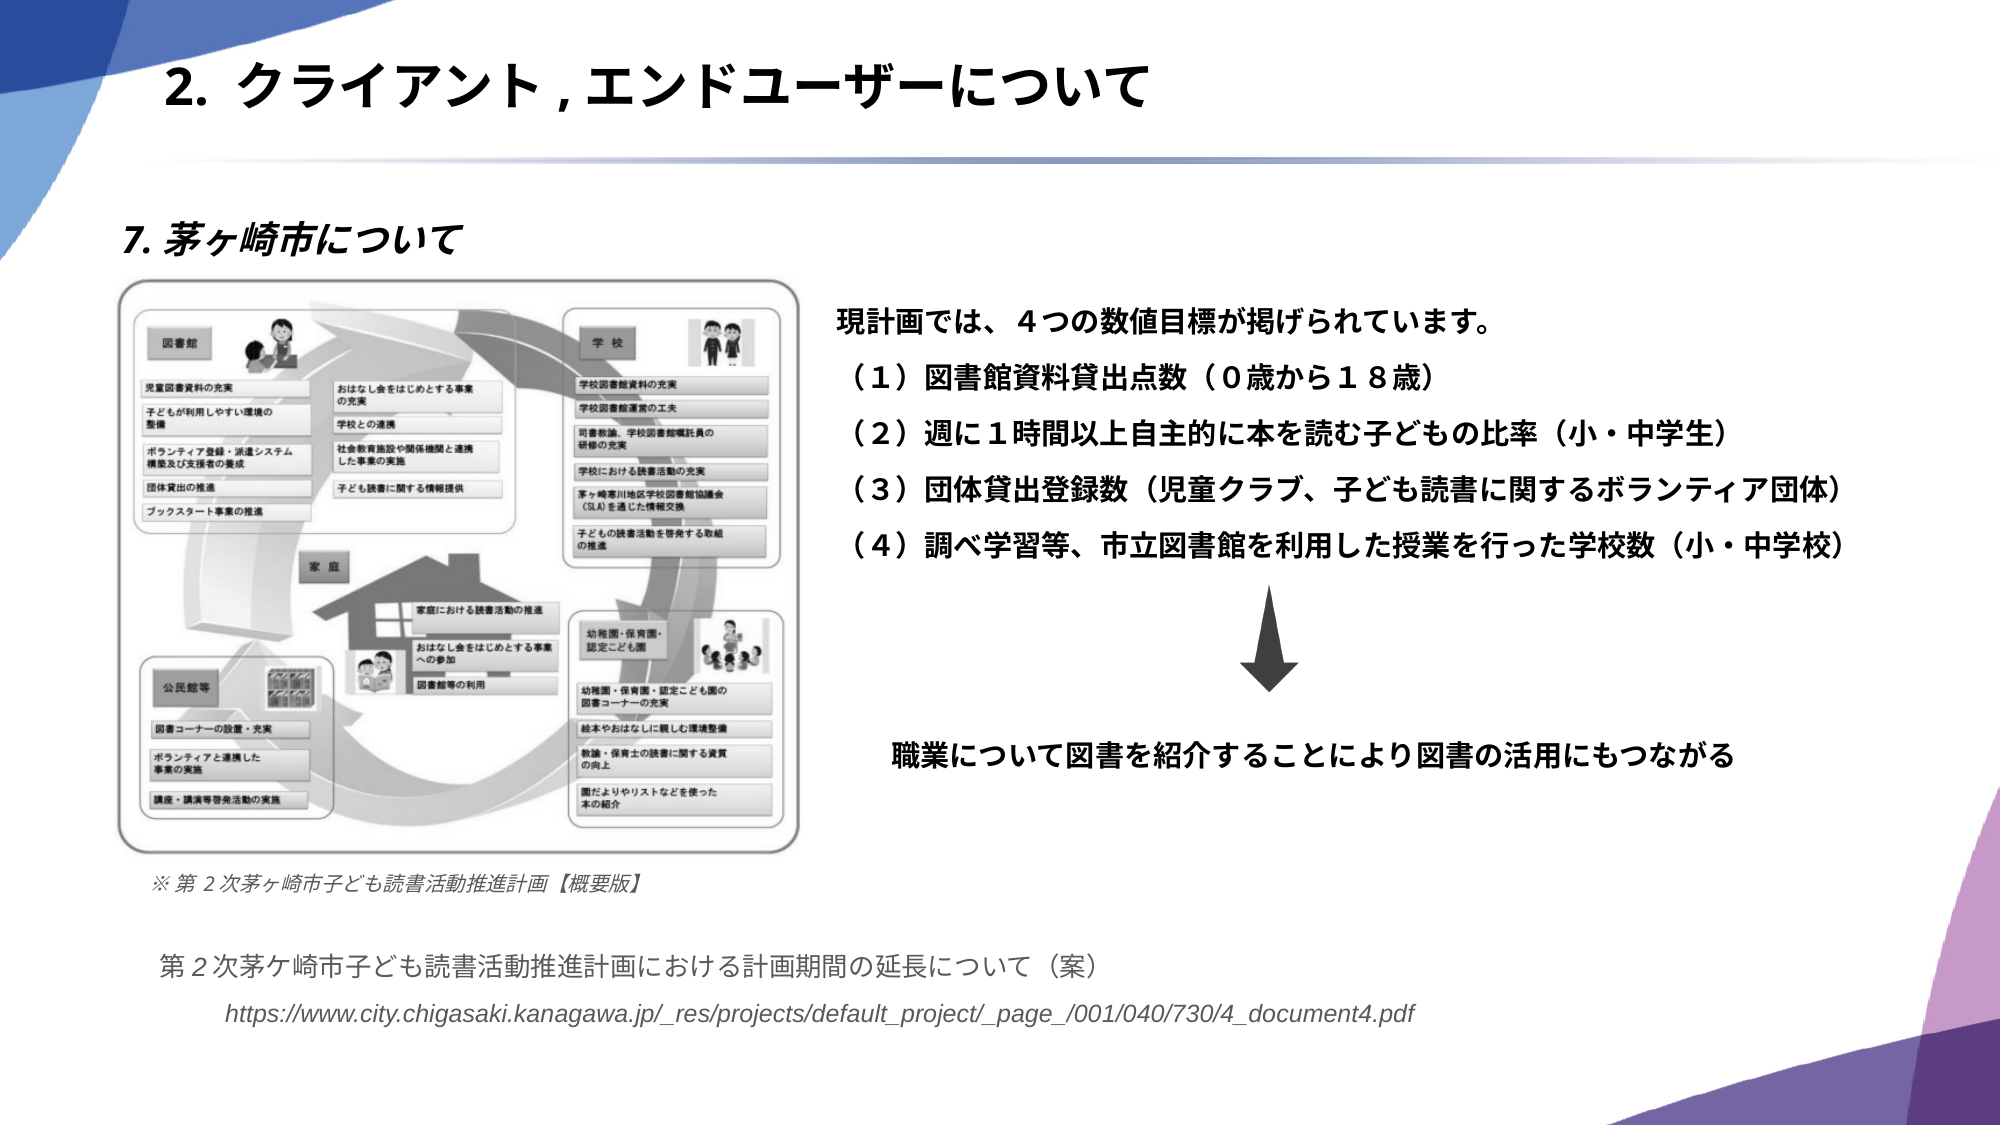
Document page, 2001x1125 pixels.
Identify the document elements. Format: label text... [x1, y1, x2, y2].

picture [0, 0, 2000, 1125]
text_box ※第 2次茅ヶ崎市子ども読書活動推進計画【概要版】 [134, 873, 675, 923]
text_box 第2次茅ケ崎市子ども読書活動推進計画における計画期間の延長について（案） [144, 942, 1152, 999]
text_box 職業について図書を紹介することにより図書の活用にもつながる [845, 729, 1783, 797]
text_box https://www.city.chigasaki.kanagawa.jp/_res/projects/default_project/_page_/001/040/730/4_document4.pdf [210, 990, 1466, 1046]
title 2. クライアント,エンドユーザーについて [149, 19, 1783, 150]
list 7.茅ヶ崎市について [107, 208, 1268, 268]
text_box 現計画では、４つの数値目標が掲げられています。 （１）図書館資料貸出点数（０歳から１８歳） （２）週に１時間以上自主的に本を読む子どもの比率（小・中学生） （３）団体貸出登録数（児童クラブ、子ども読書に関するボランティア団体） （４）調べ学習等、市立図書館を利用した授業を行った学校数（小・中学校） [826, 295, 1950, 596]
